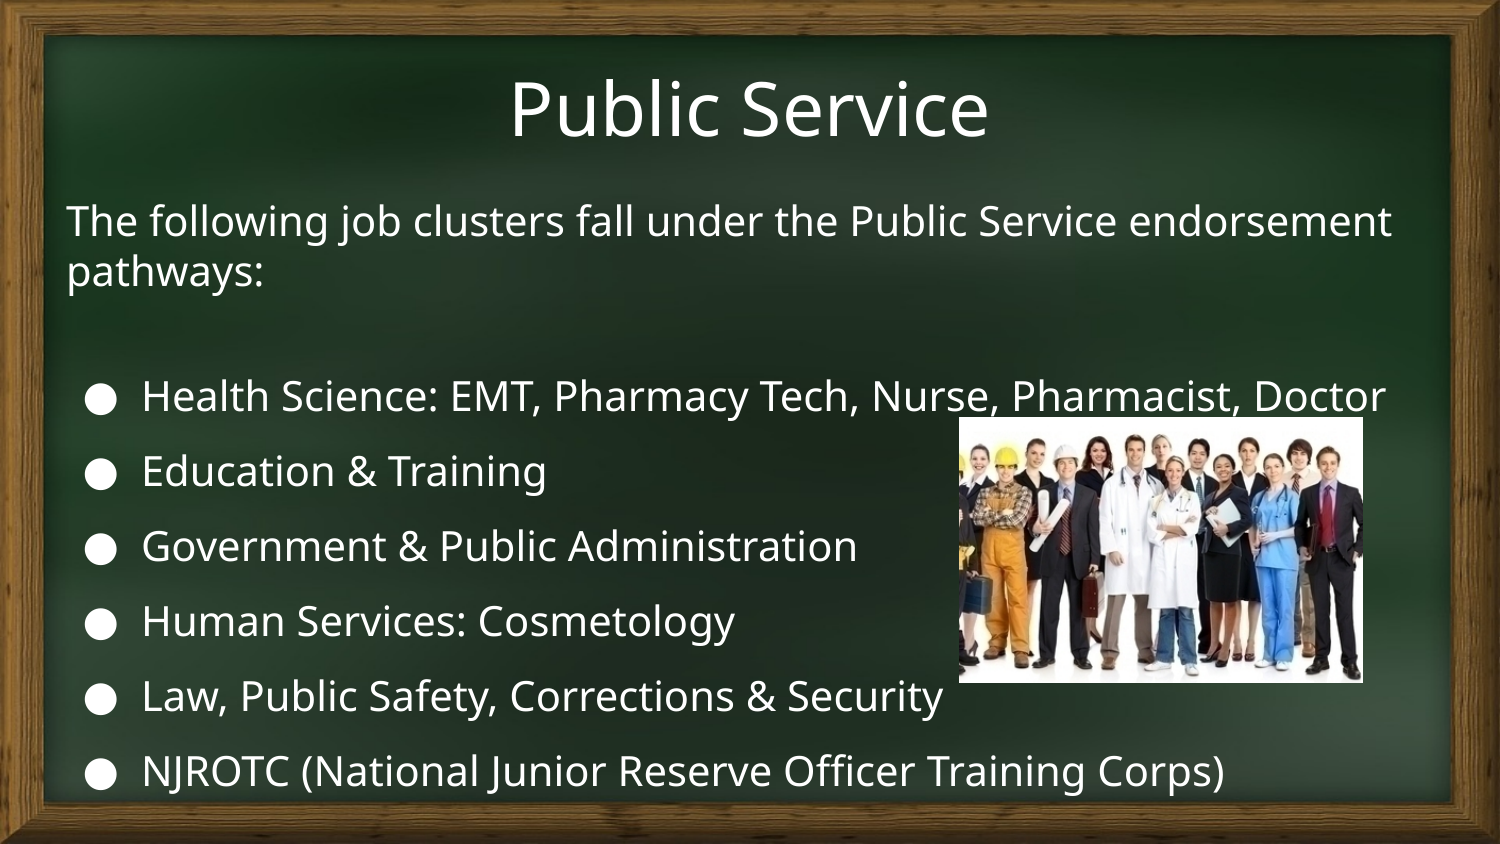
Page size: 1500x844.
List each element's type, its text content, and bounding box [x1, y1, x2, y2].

list The following job clusters fall under the Public Service endorsement pathways: Health Science: EMT, Pharmacy Tech, Nurse, Pharmacist, Doctor Education & Training Government & Public Administration Human Services: Cosmetology Law, Public Safety, Corrections & Security NJROTC (National Junior Reserve Officer Training Corps) [51, 179, 1449, 781]
picture [0, 0, 1500, 844]
title Public Service [51, 46, 1449, 141]
